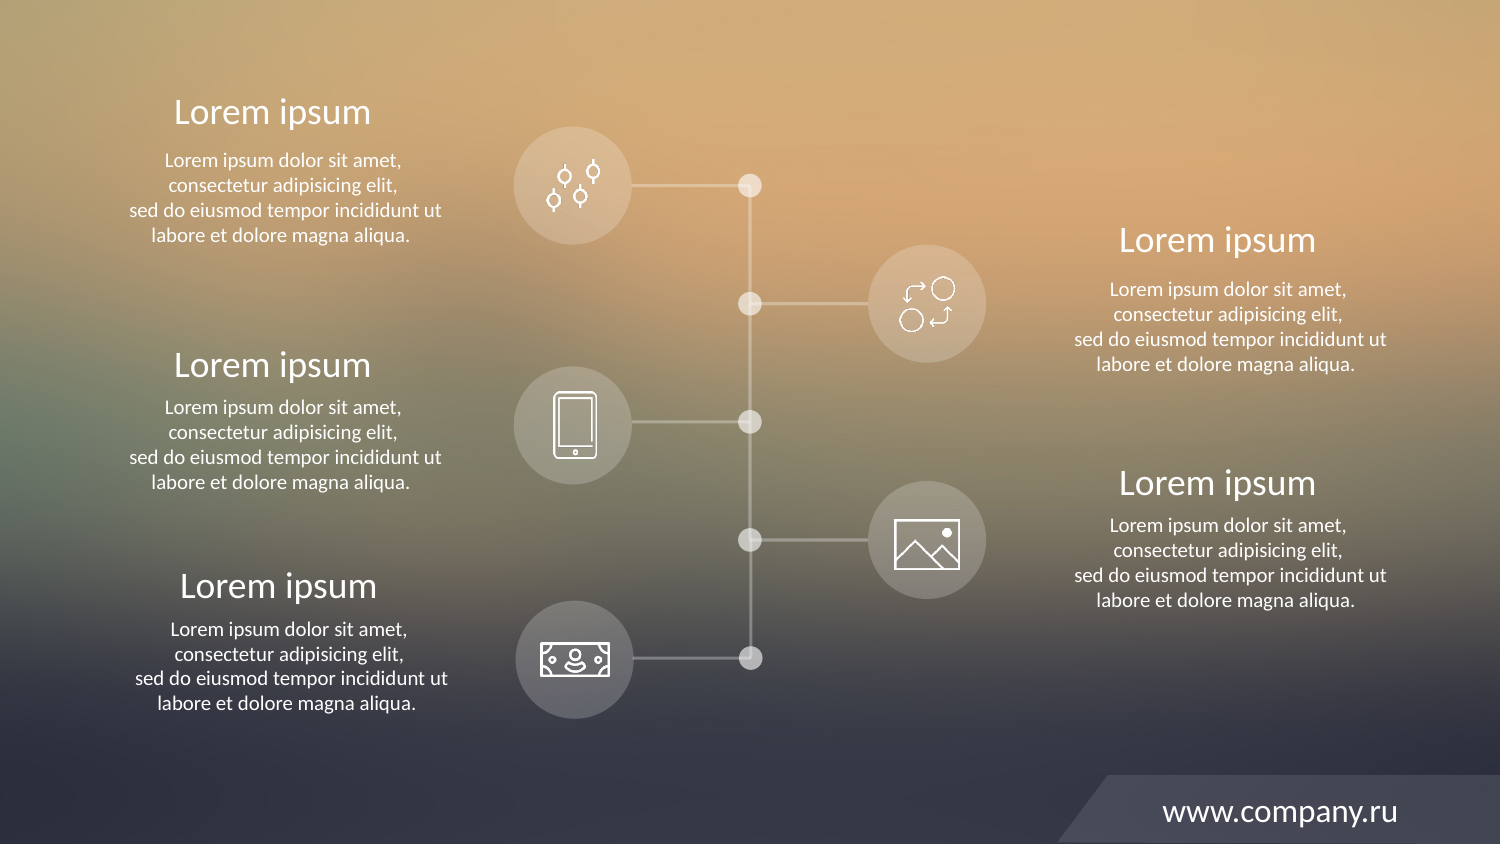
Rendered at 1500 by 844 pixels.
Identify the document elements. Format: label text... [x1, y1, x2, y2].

text_box [511, 124, 634, 247]
text_box Lorem ipsum dolor sit amet, consectetur adipisicing elit, sed do eiusmod tempor incididunt ut labore et dolore magna aliqua. [100, 139, 467, 254]
text_box [754, 290, 764, 302]
text_box www.company.ru [1055, 772, 1500, 844]
text_box [513, 598, 636, 721]
text_box Lorem ipsum dolor sit amet, consectetur adipisicing elit, sed do eiusmod tempor incididunt ut labore et dolore magna aliqua. [1045, 268, 1412, 383]
text_box [736, 290, 745, 317]
text_box Lorem ipsum [1104, 450, 1341, 511]
text_box [511, 364, 634, 487]
text_box [865, 242, 989, 365]
text_box [736, 171, 764, 199]
text_box Lorem ipsum [159, 79, 396, 139]
text_box [754, 311, 762, 317]
text_box [736, 408, 745, 421]
text_box Lorem ipsum [1104, 207, 1341, 268]
text_box [754, 408, 764, 436]
text_box Lorem ipsum [165, 553, 402, 614]
text_box [865, 478, 989, 602]
text_box Lorem ipsum [159, 332, 396, 393]
text_box [740, 645, 765, 672]
text_box [736, 527, 746, 554]
text_box Lorem ipsum dolor sit amet, consectetur adipisicing elit, sed do eiusmod tempor incididunt ut labore et dolore magna aliqua. [1045, 504, 1412, 620]
text_box Lorem ipsum dolor sit amet, consectetur adipisicing elit, sed do eiusmod tempor incididunt ut labore et dolore magna aliqua. [106, 607, 473, 723]
picture [0, 0, 1500, 844]
text_box Lorem ipsum dolor sit amet, consectetur adipisicing elit, sed do eiusmod tempor incididunt ut labore et dolore magna aliqua. [100, 386, 467, 502]
text_box [754, 526, 764, 539]
text_box [736, 645, 746, 657]
